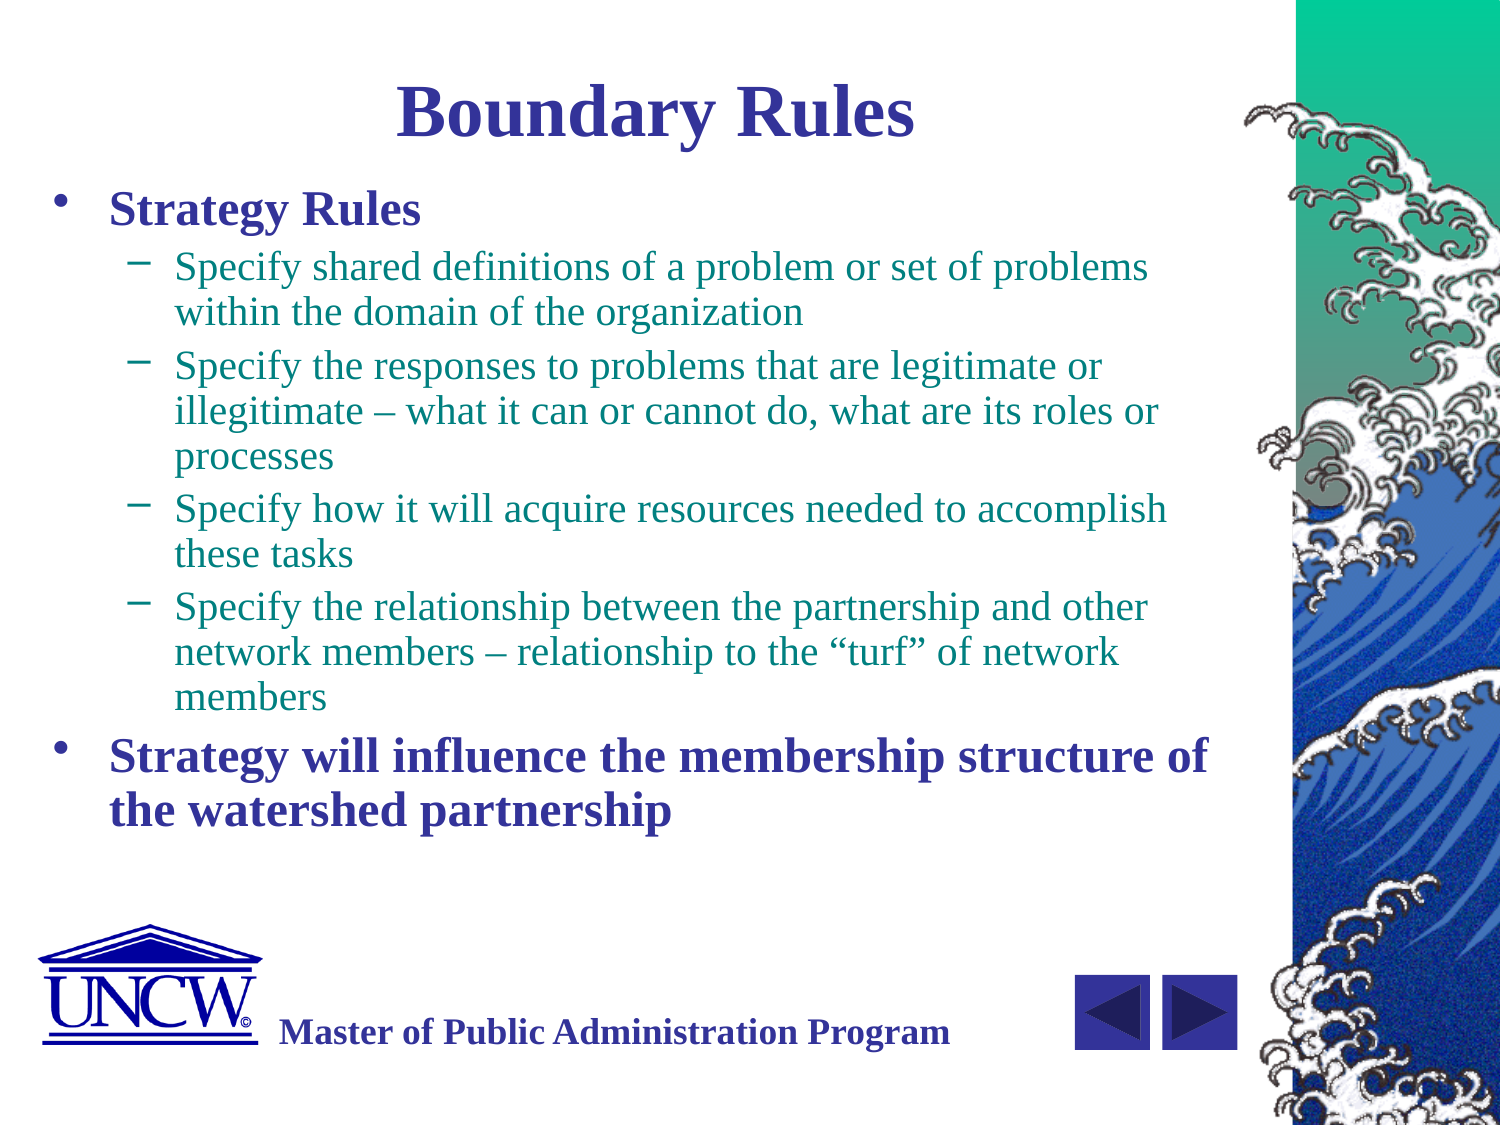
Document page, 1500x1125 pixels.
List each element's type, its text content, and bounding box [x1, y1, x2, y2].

picture [37, 924, 263, 1045]
picture [1216, 76, 1500, 1125]
list Strategy Rules Specify shared definitions of a problem or set of problems within the domain of the organization Specify the responses to problems that are legitimate or illegitimate – what it can or cannot do, what are its roles or processes Specify how it will acquire resources needed to accomplish these tasks Specify the relationship between the partnership and other network members – relationship to the “turf” of network members Strategy will influence the membership structure of the watershed partnership [37, 174, 1276, 888]
title Boundary Rules [37, 37, 1276, 174]
